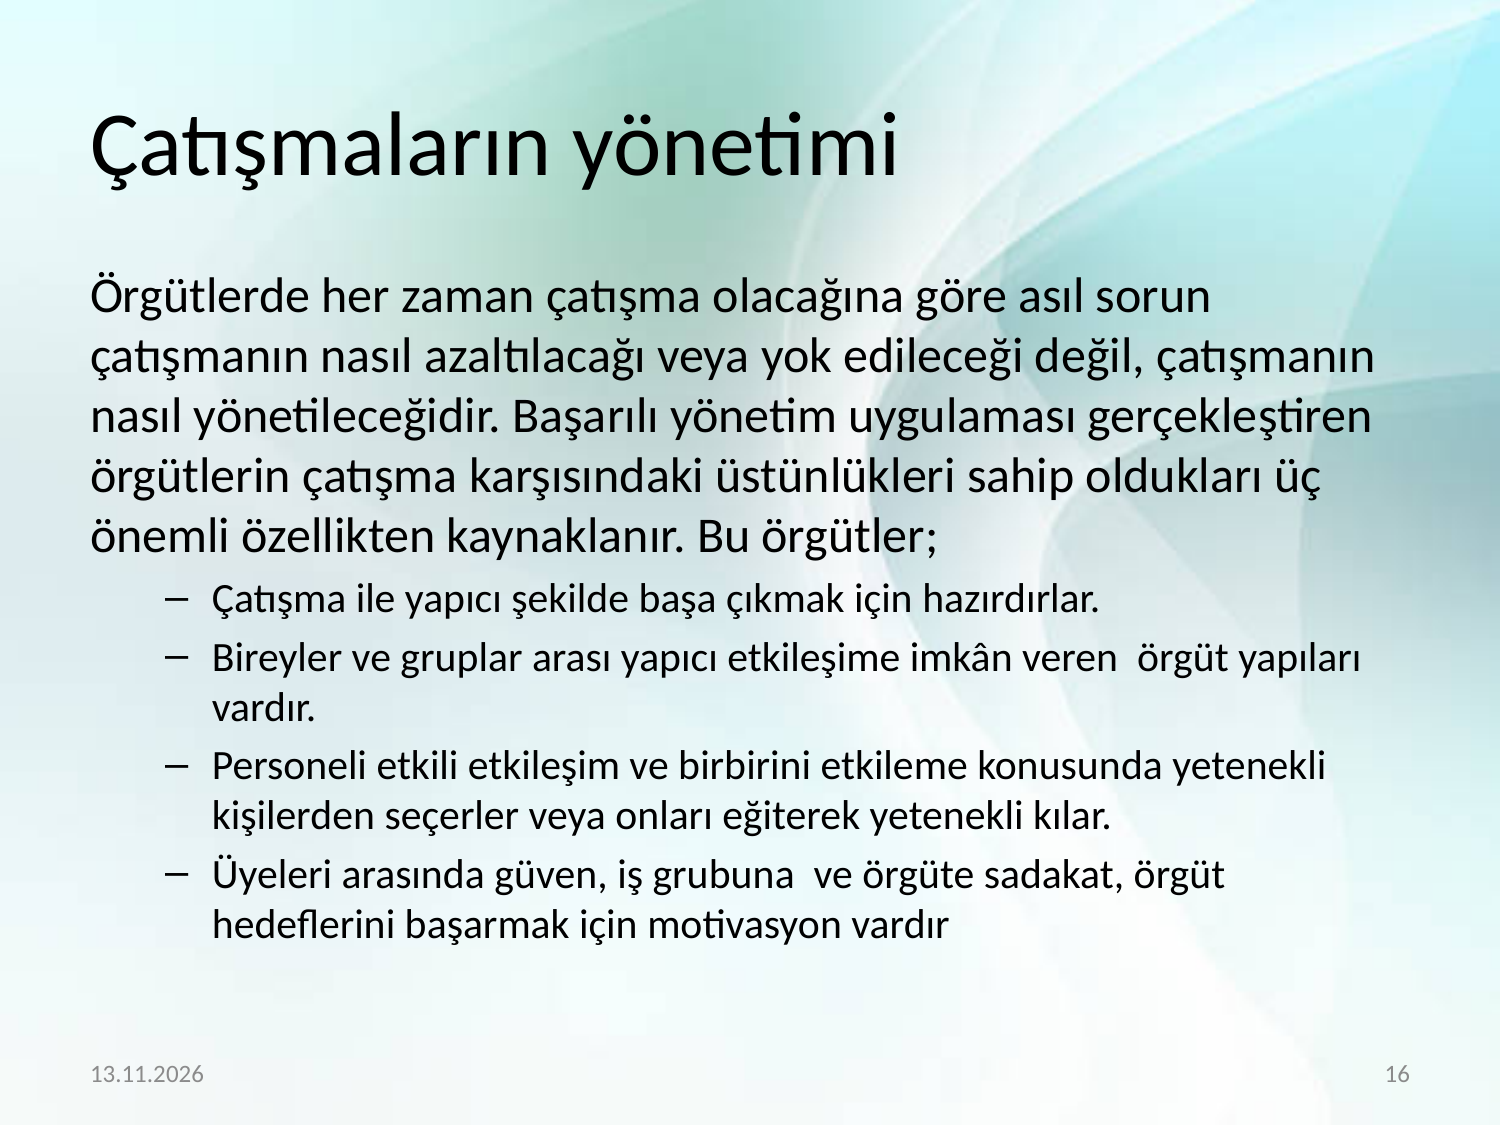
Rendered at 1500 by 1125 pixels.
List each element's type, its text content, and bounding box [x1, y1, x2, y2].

list Örgütlerde her zaman çatışma olacağına göre asıl sorun çatışmanın nasıl azaltılacağı veya yok edileceği değil, çatışmanın nasıl yönetileceğidir. Başarılı yönetim uygulaması gerçekleştiren örgütlerin çatışma karşısındaki üstünlükleri sahip oldukları üç önemli özellikten kaynaklanır. Bu örgütler; Çatışma ile yapıcı şekilde başa çıkmak için hazırdırlar. Bireyler ve gruplar arası yapıcı etkileşime imkân veren örgüt yapıları vardır. Personeli etkili etkileşim ve birbirini etkileme konusunda yetenekli kişilerden seçerler veya onları eğiterek yetenekli kılar. Üyeleri arasında güven, iş grubuna ve örgüte sadakat, örgüt hedeflerini başarmak için motivasyon vardır [75, 255, 1425, 1024]
title Çatışmaların yönetimi [75, 45, 1425, 233]
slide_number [75, 1042, 425, 1103]
picture [0, 0, 1500, 1125]
slide_number 16 [1074, 1042, 1425, 1103]
